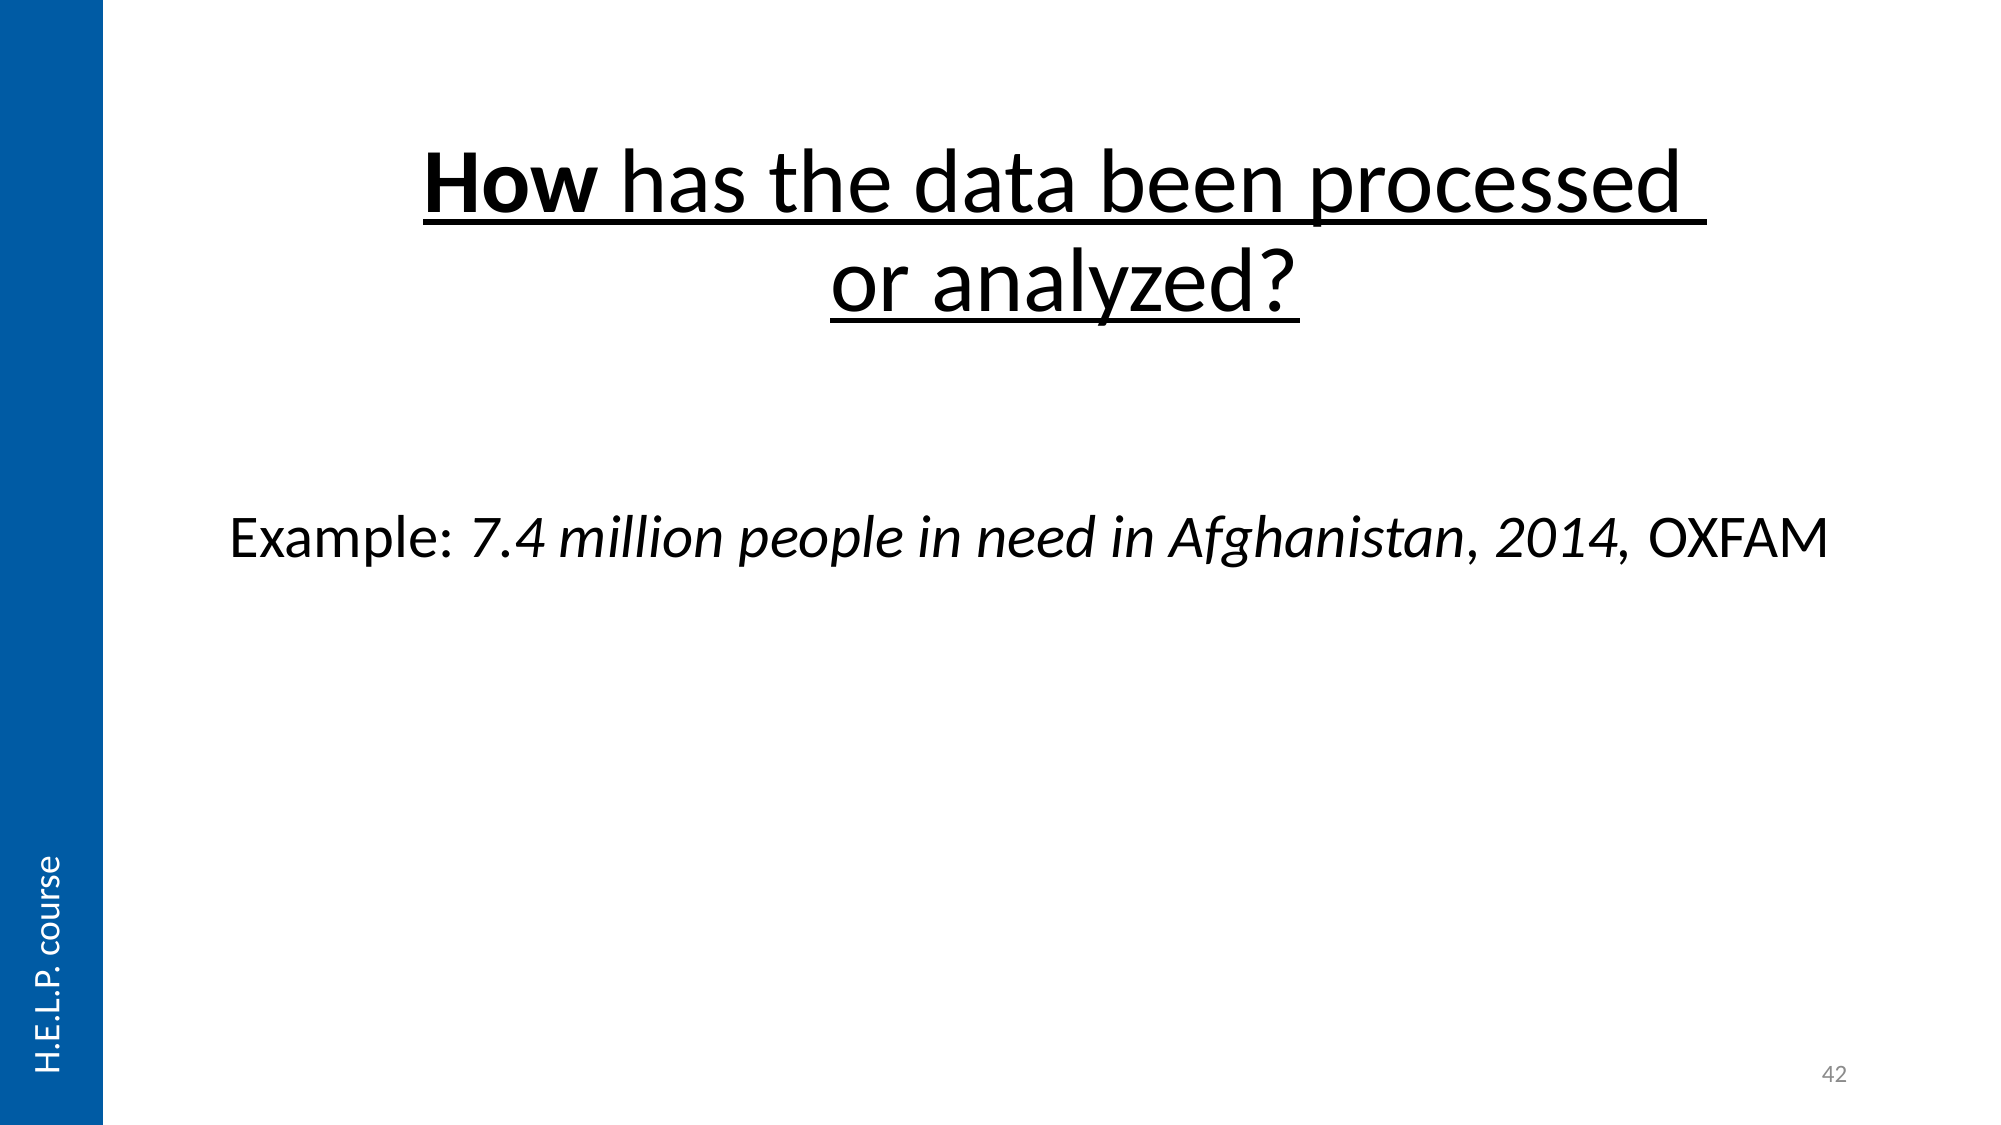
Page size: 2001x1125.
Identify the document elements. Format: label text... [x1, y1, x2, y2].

list Example: 7.4 million people in need in Afghanistan, 2014, OXFAM [202, 497, 1928, 702]
slide_number 42 [1412, 1042, 1863, 1103]
title How has the data been processed or analyzed? [316, 93, 1815, 372]
text_box H.E.L.P. course [14, 853, 91, 1090]
text_box [0, 0, 104, 1125]
